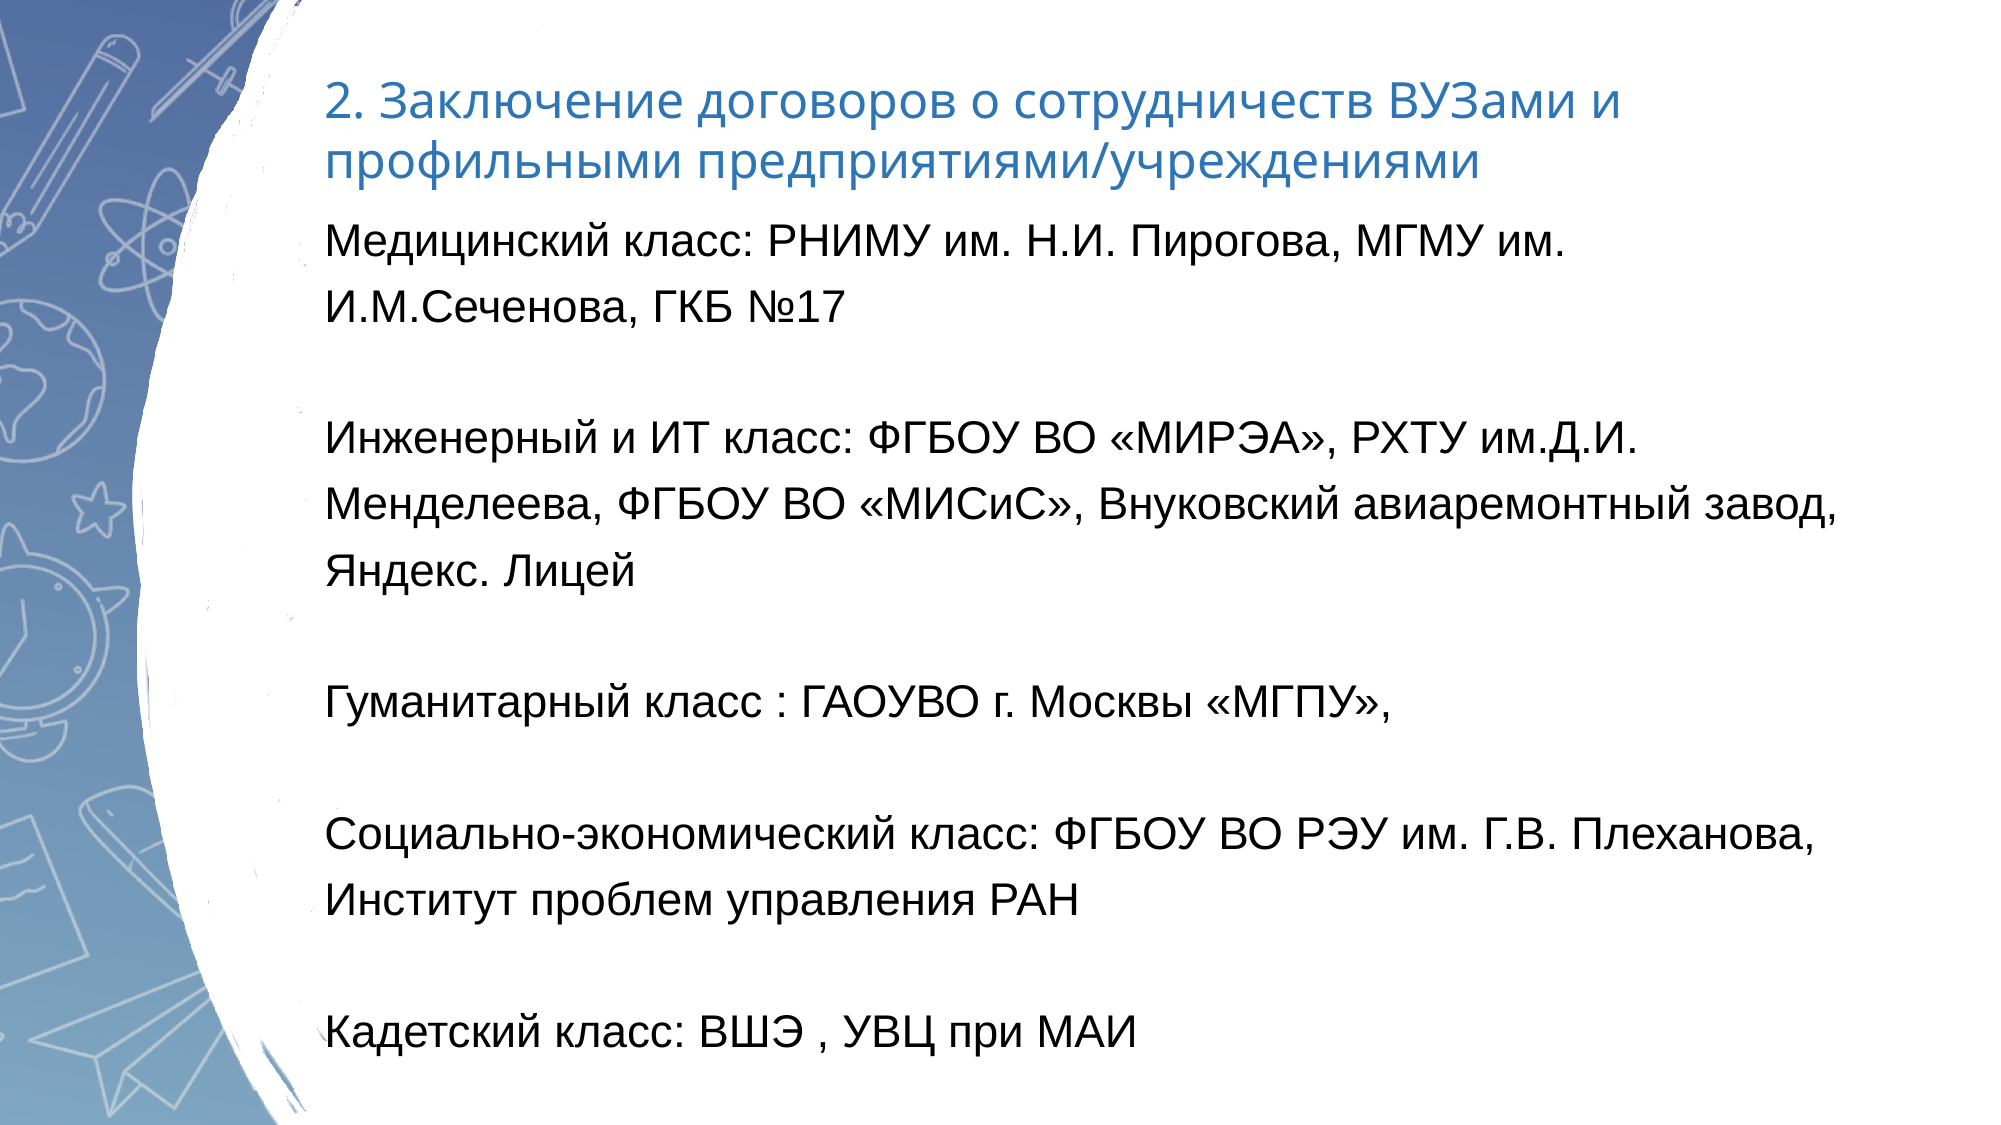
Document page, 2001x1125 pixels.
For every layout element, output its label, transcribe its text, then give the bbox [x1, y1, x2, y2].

picture [0, 0, 688, 1125]
text_box 2. Заключение договоров о сотрудничеств ВУЗами и профильными предприятиями/учреждениями [309, 61, 1957, 196]
text_box Медицинский класс: РНИМУ им. Н.И. Пирогова, МГМУ им. И.М.Сеченова, ГКБ №17 Инженерный и ИТ класс: ФГБОУ ВО «МИРЭА», РХТУ им.Д.И. Менделеева, ФГБОУ ВО «МИСиС», Внуковский авиаремонтный завод, Яндекс. Лицей Гуманитарный класс : ГАОУВО г. Москвы «МГПУ», Социально-экономический класс: ФГБОУ ВО РЭУ им. Г.В. Плеханова, Институт проблем управления РАН Кадетский класс: ВШЭ , УВЦ при МАИ [309, 191, 1902, 1065]
